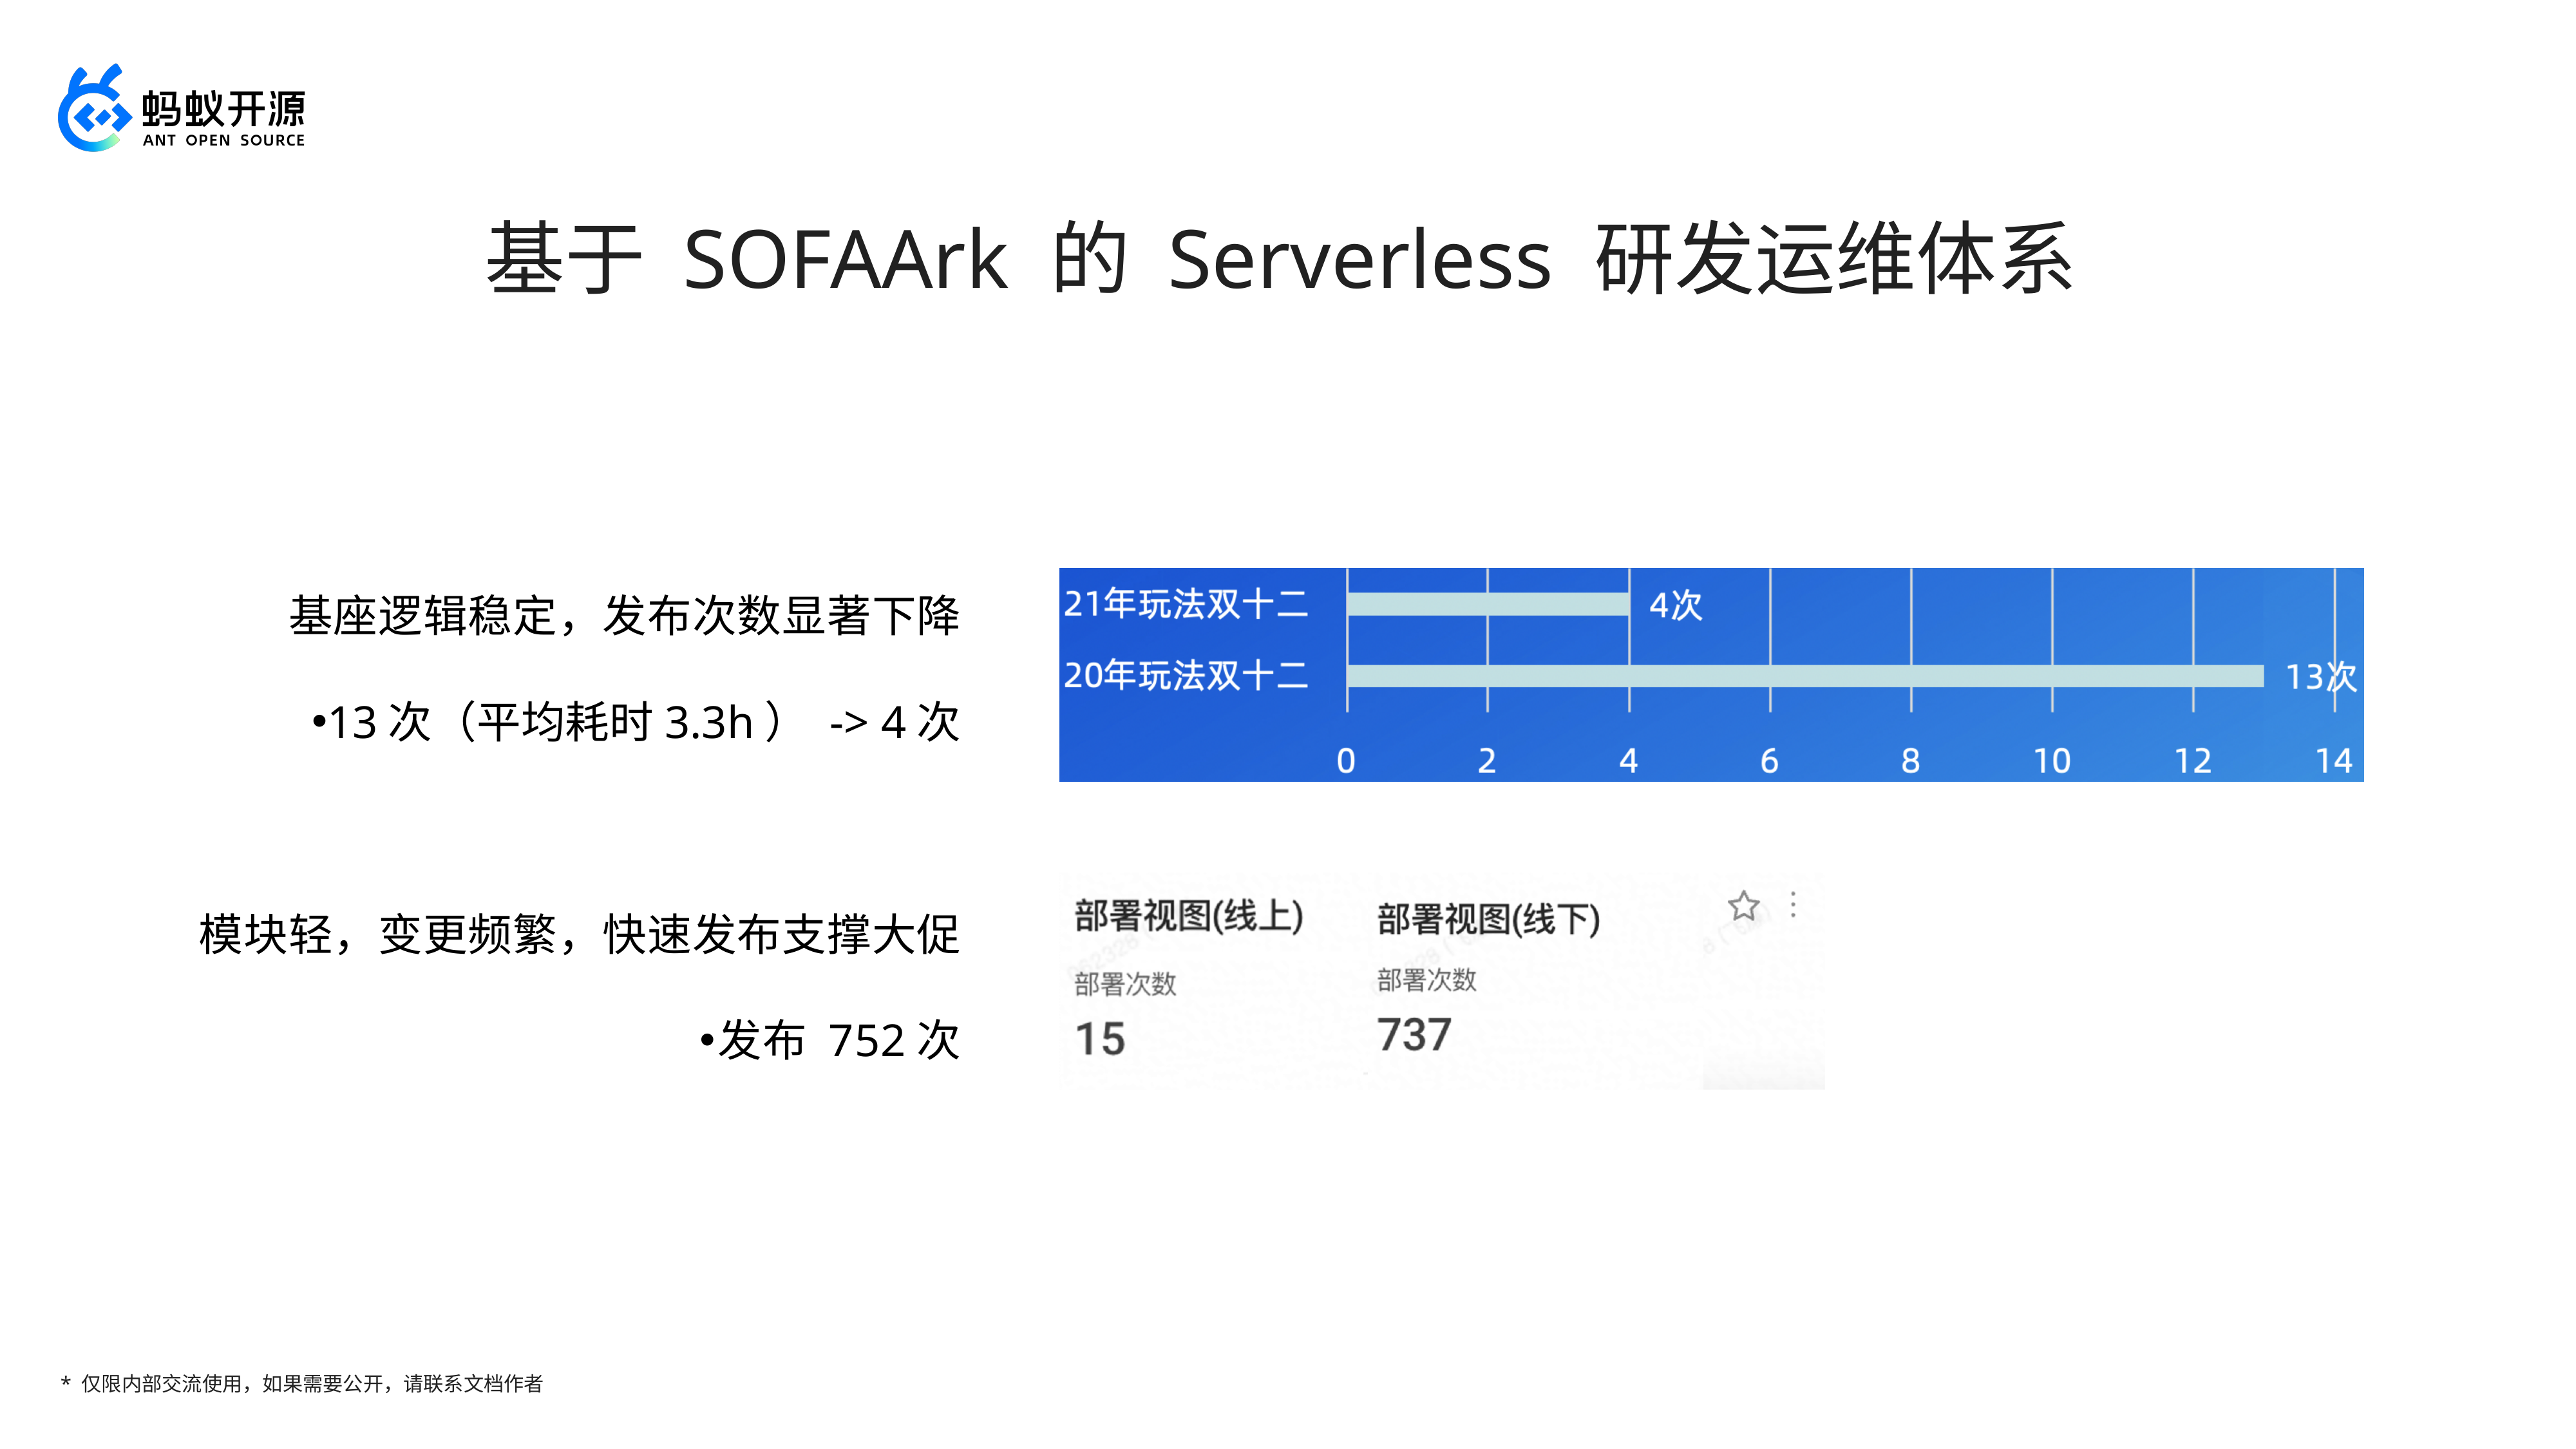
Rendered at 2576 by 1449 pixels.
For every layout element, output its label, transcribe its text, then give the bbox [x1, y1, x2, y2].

text_box 基座逻辑稳定，发布次数显著下降 13次（平均耗时3.3h） -> 4次 模块轻，变更频繁，快速发布支撑大促 发布 752次 [172, 572, 971, 1177]
picture [1059, 873, 1825, 1090]
text_box 基于 SOFAArk 的 Serverless 研发运维体系 [483, 206, 2079, 306]
picture [1059, 568, 2364, 782]
picture [40, 27, 326, 188]
